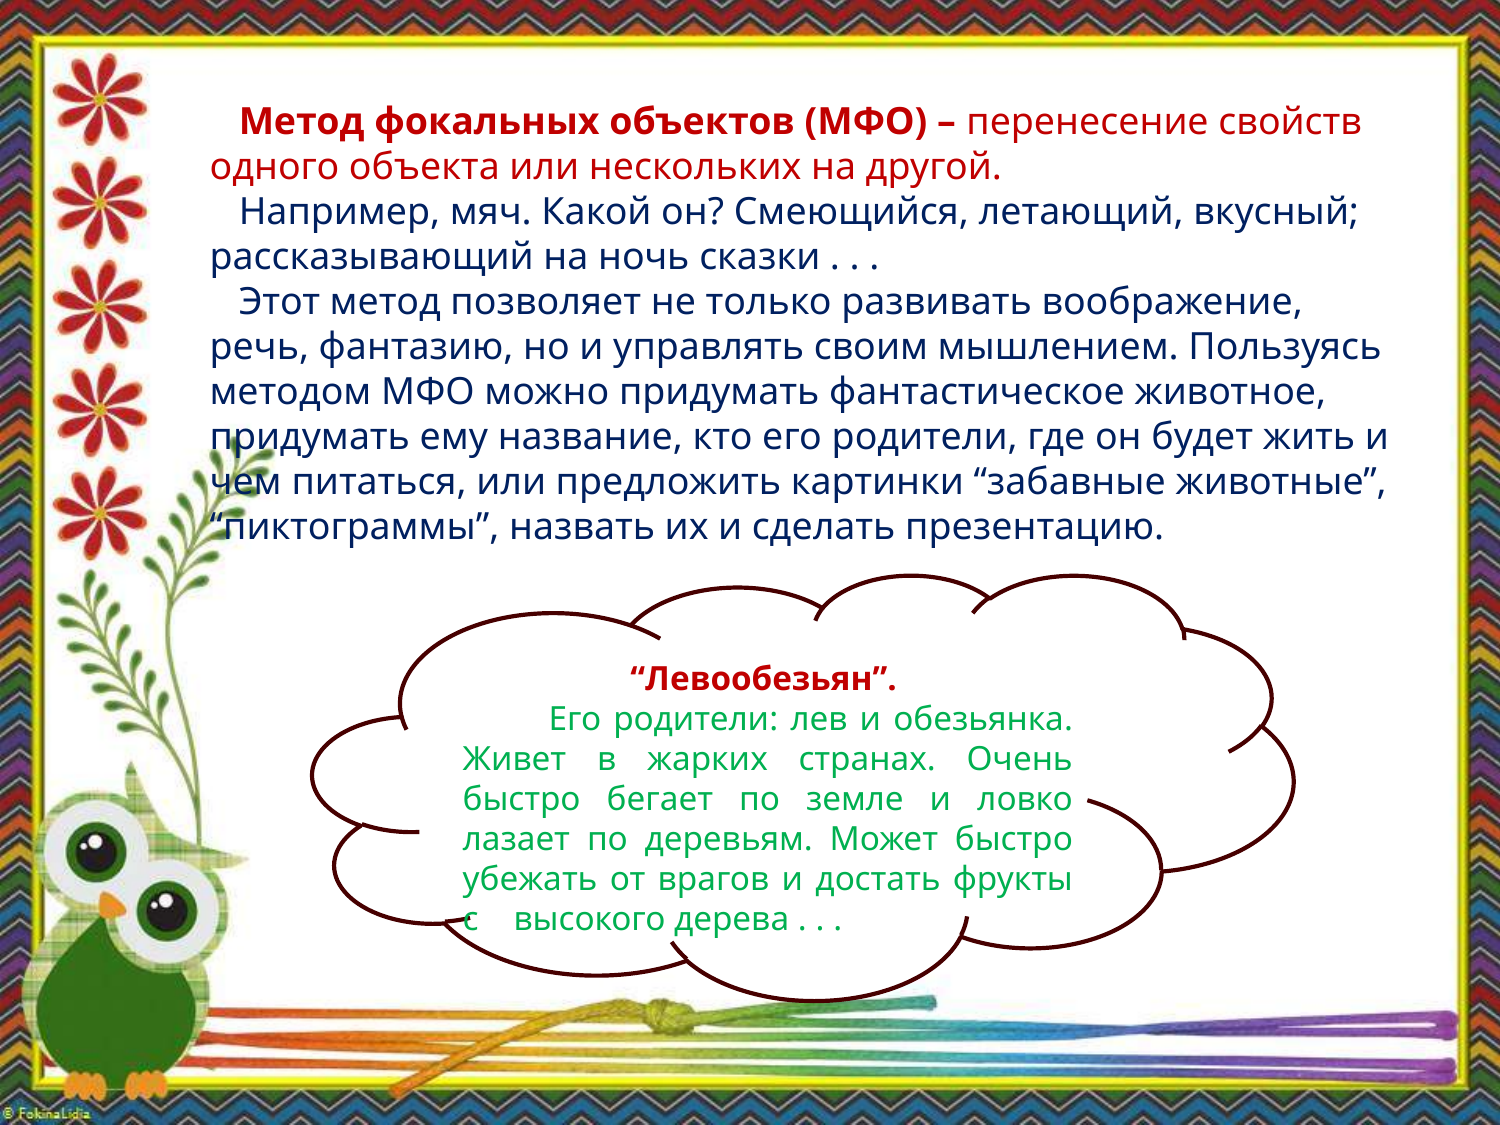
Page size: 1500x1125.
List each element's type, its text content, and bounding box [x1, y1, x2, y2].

text_box [1161, 597, 1388, 659]
text_box [289, 597, 668, 659]
text_box “Левообезьян”. Его родители: лев и обезьянка. Живет в жарких странах. Очень быстро бегает по земле и ловко лазает по деревьям. Может быстро убежать от врагов и достать фрукты с высокого дерева . . . [309, 573, 1296, 1004]
text_box Метод фокальных объектов (МФО) – перенесение свойств одного объекта или нескольких на другой. Например, мяч. Какой он? Смеющийся, летающий, вкусный; рассказывающий на ночь сказки . . . Этот метод позволяет не только развивать воображение, речь, фантазию, но и управлять своим мышлением. Пользуясь методом МФО можно придумать фантастическое животное, придумать ему название, кто его родители, где он будет жить и чем питаться, или предложить картинки “забавные животные”, “пиктограммы”, назвать их и сделать презентацию. [194, 89, 1424, 555]
picture [0, 0, 1500, 1125]
text_box [807, 597, 829, 604]
